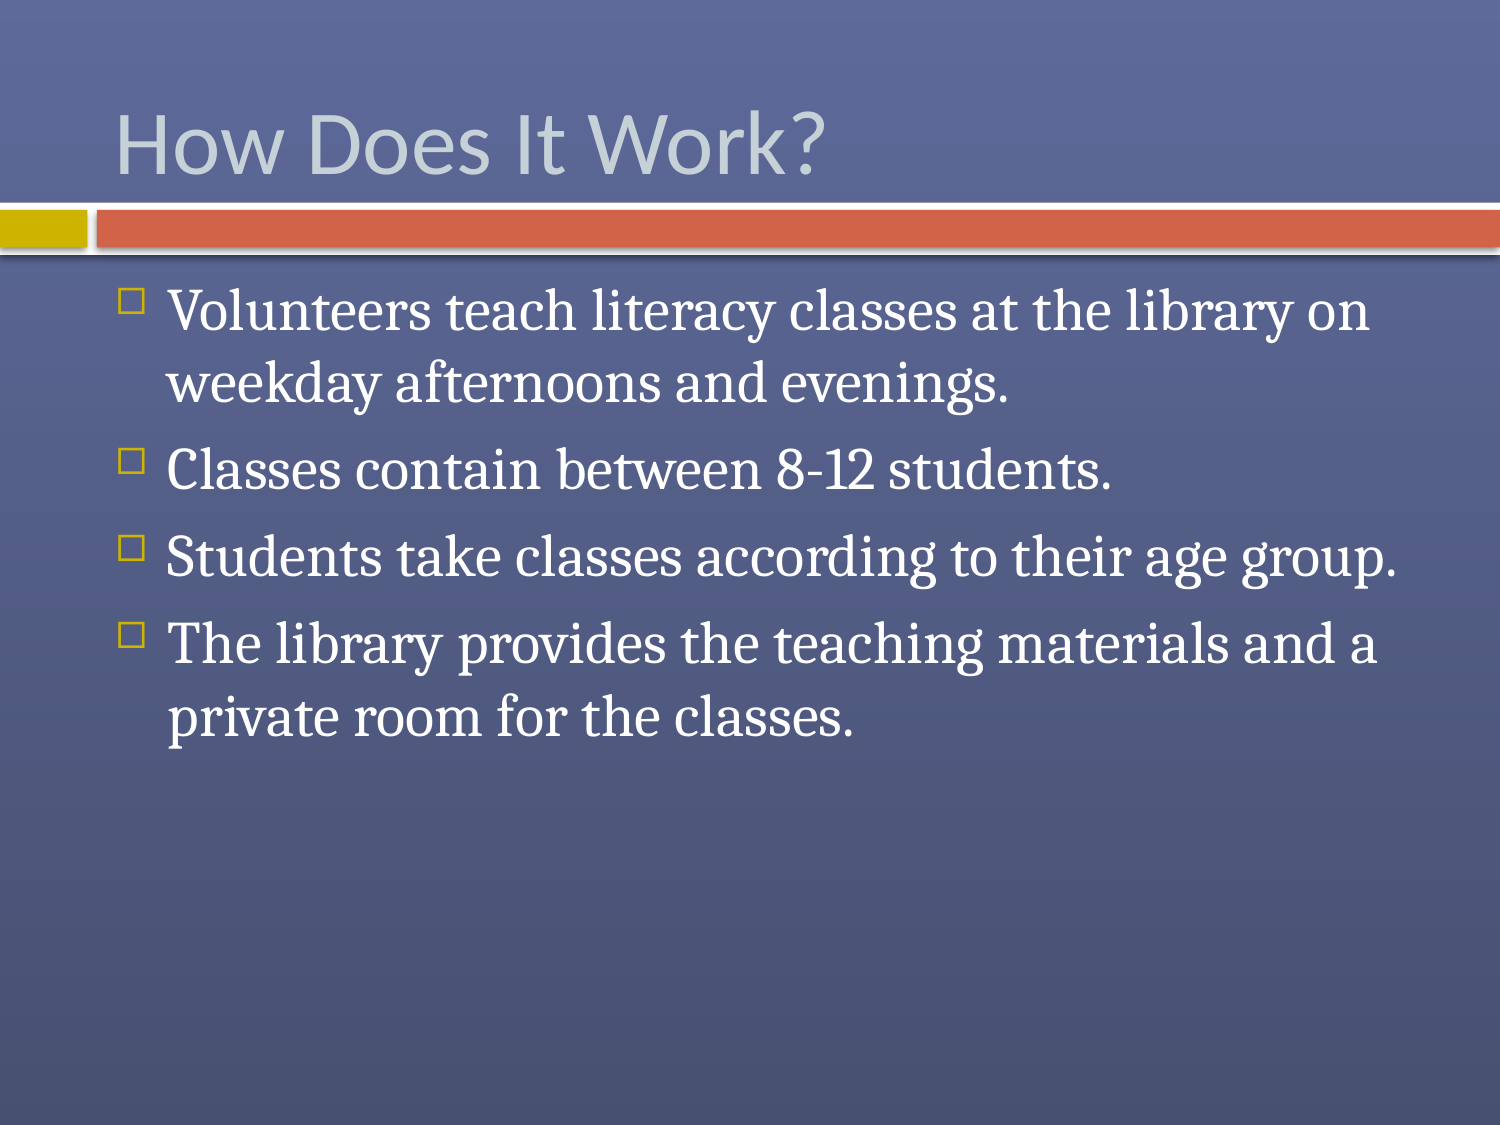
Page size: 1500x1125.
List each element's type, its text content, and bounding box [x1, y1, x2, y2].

title How Does It Work? [99, 37, 1438, 200]
list Volunteers teach literacy classes at the library on weekday afternoons and evenings. Classes contain between 8-12 students. Students take classes according to their age group. The library provides the teaching materials and a private room for the classes. [100, 262, 1438, 1005]
